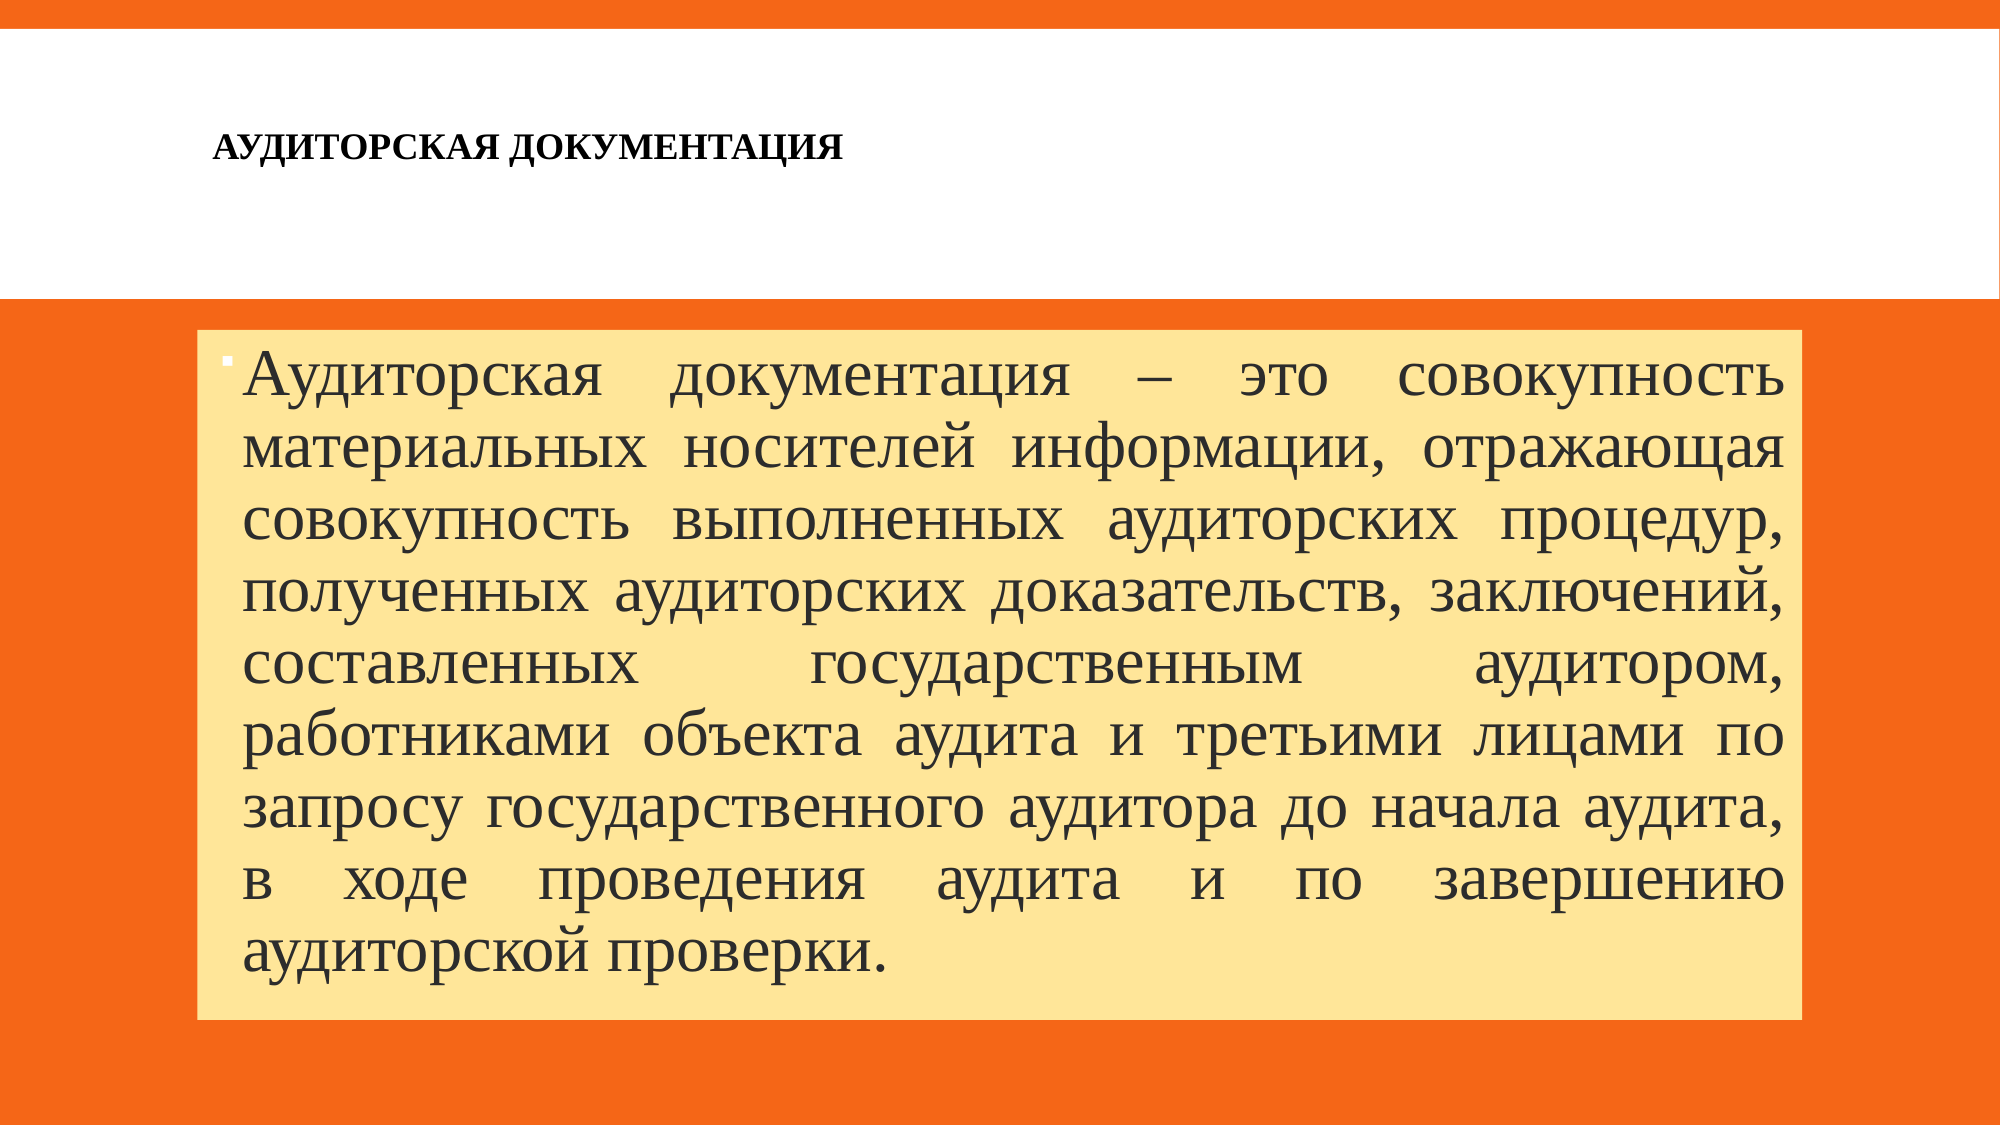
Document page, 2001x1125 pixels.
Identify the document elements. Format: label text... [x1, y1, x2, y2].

title Аудиторская документация [197, 46, 1803, 295]
list Аудиторская документация – это совокупность материальных носителей информации, отражающая совокупность выполненных аудиторских процедур, полученных аудиторских доказательств, заключений, составленных государственным аудитором, работниками объекта аудита и третьими лицами по запросу государственного аудитора до начала аудита, в ходе проведения аудита и по завершению аудиторской проверки. [197, 329, 1803, 1020]
